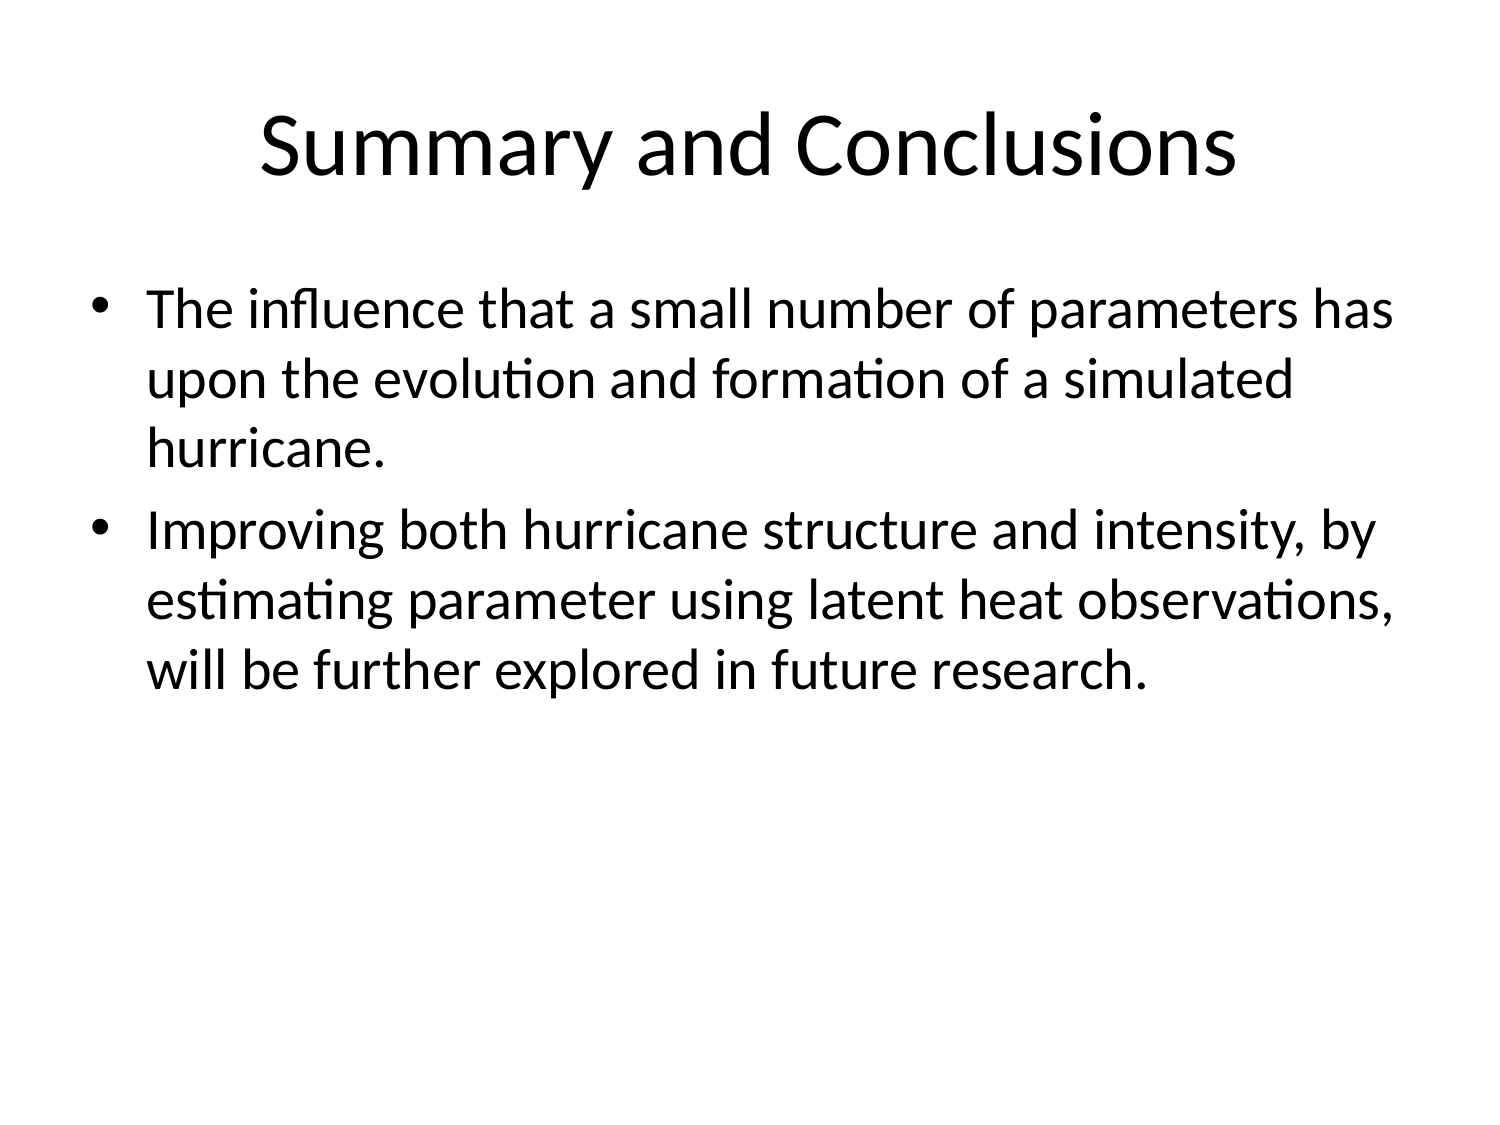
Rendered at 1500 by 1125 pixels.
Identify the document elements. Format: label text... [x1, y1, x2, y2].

title Summary and Conclusions [75, 45, 1425, 233]
list The influence that a small number of parameters has upon the evolution and formation of a simulated hurricane. Improving both hurricane structure and intensity, by estimating parameter using latent heat observations, will be further explored in future research. [75, 262, 1425, 1005]
